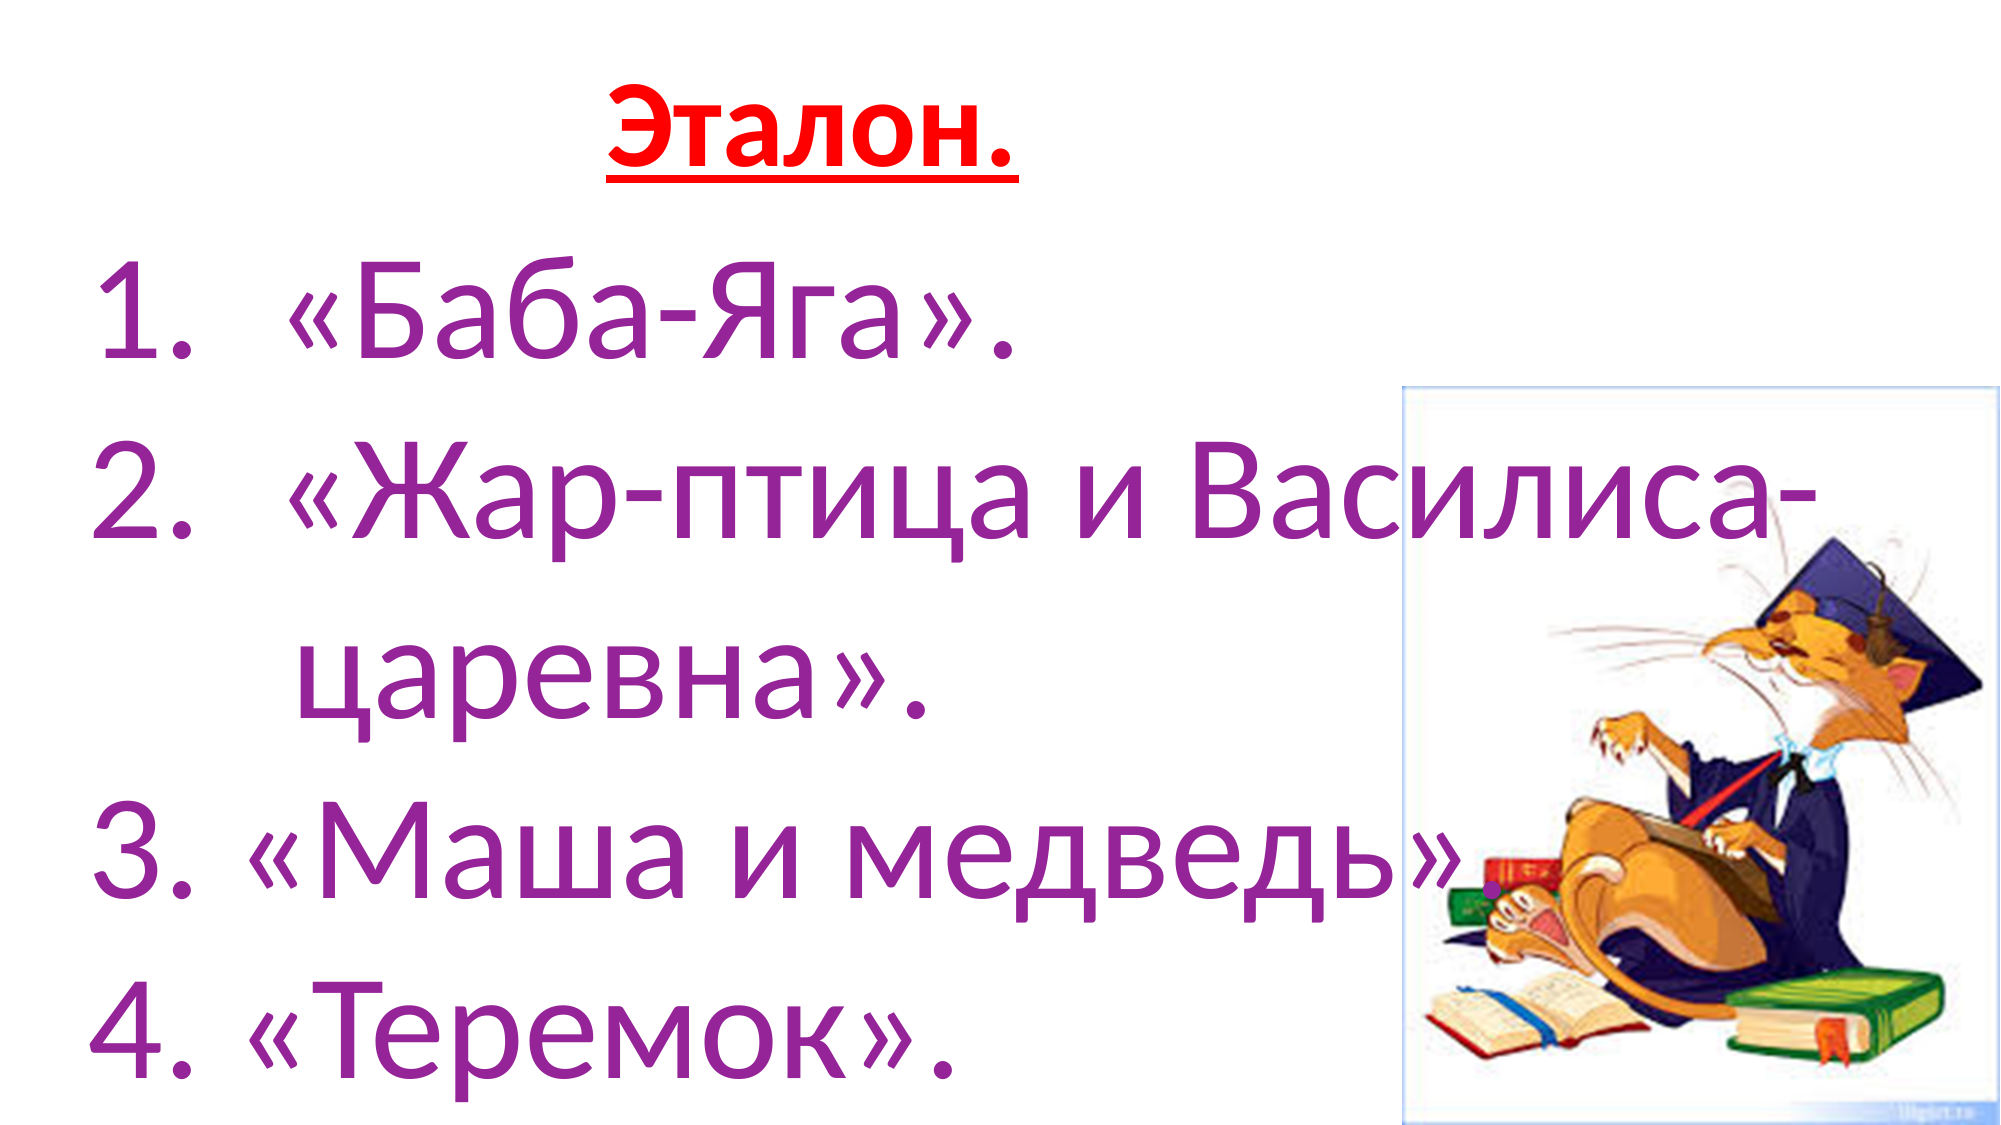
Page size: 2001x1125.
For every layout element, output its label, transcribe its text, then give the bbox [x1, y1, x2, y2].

picture [1402, 386, 2000, 1125]
text_box «Баба-Яга». «Жар-птица и Василиса- царевна». 3. «Маша и медведь». 4. «Теремок». [72, 201, 1838, 1116]
text_box Эталон. [591, 34, 1034, 200]
